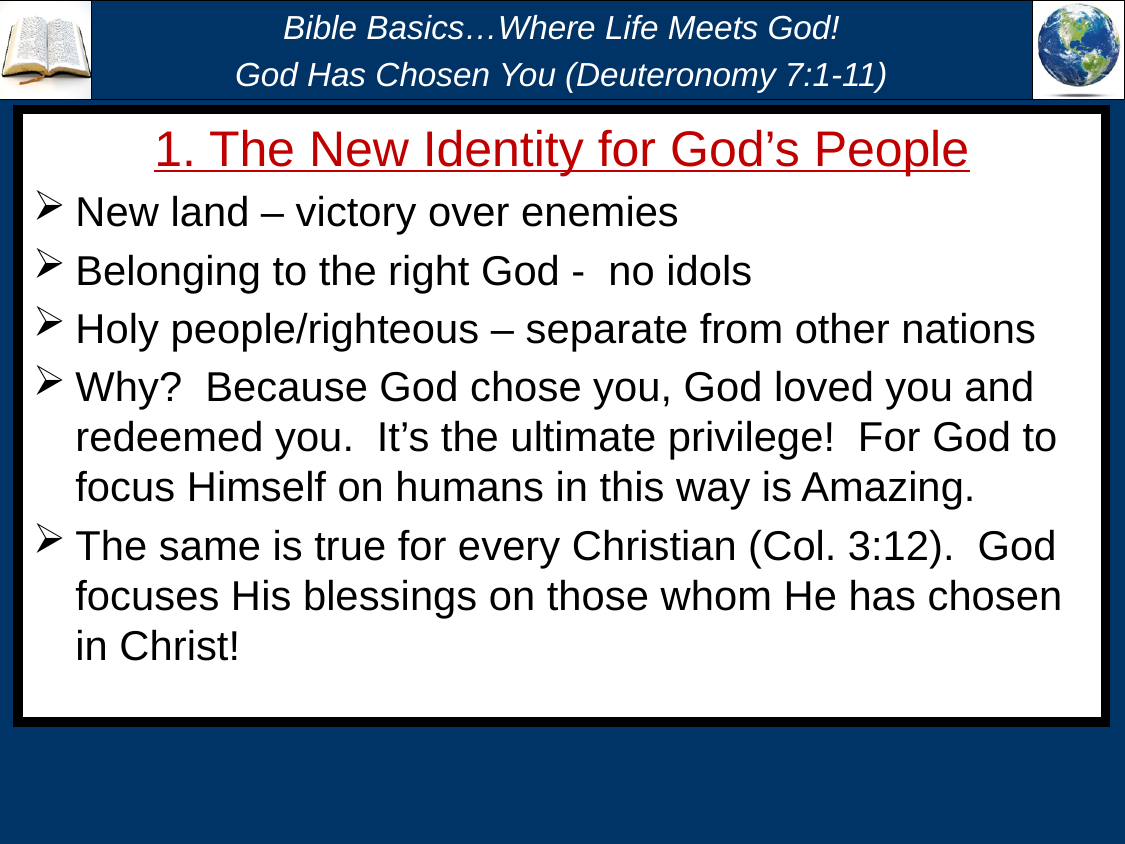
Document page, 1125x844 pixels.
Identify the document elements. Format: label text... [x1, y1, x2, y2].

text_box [0, 0, 1125, 100]
list 1. The New Identity for God’s People New land – victory over enemies Belonging to the right God - no idols Holy people/righteous – separate from other nations Why? Because God chose you, God loved you and redeemed you. It’s the ultimate privilege! For God to focus Himself on humans in this way is Amazing. The same is true for every Christian (Col. 3:12). God focuses His blessings on those whom He has chosen in Christ! [18, 109, 1106, 722]
